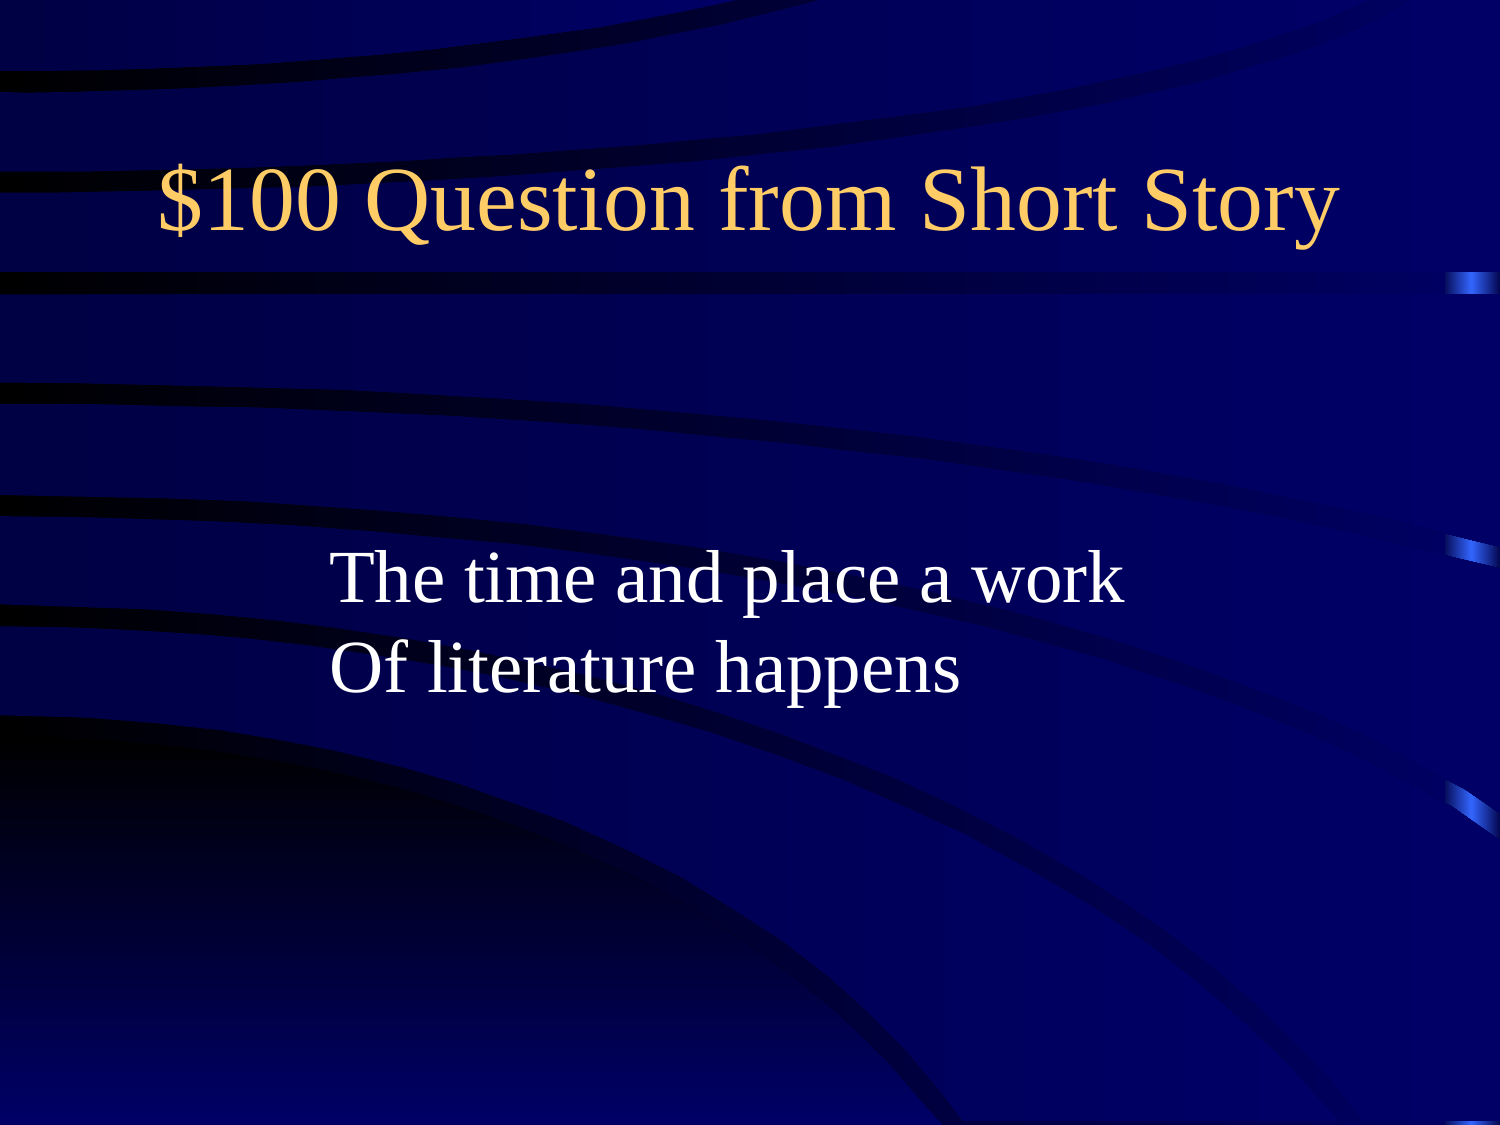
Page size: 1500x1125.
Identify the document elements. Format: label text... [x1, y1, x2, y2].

title $100 Question from Short Story [112, 99, 1388, 288]
text_box The time and place a work Of literature happens [314, 519, 1142, 715]
